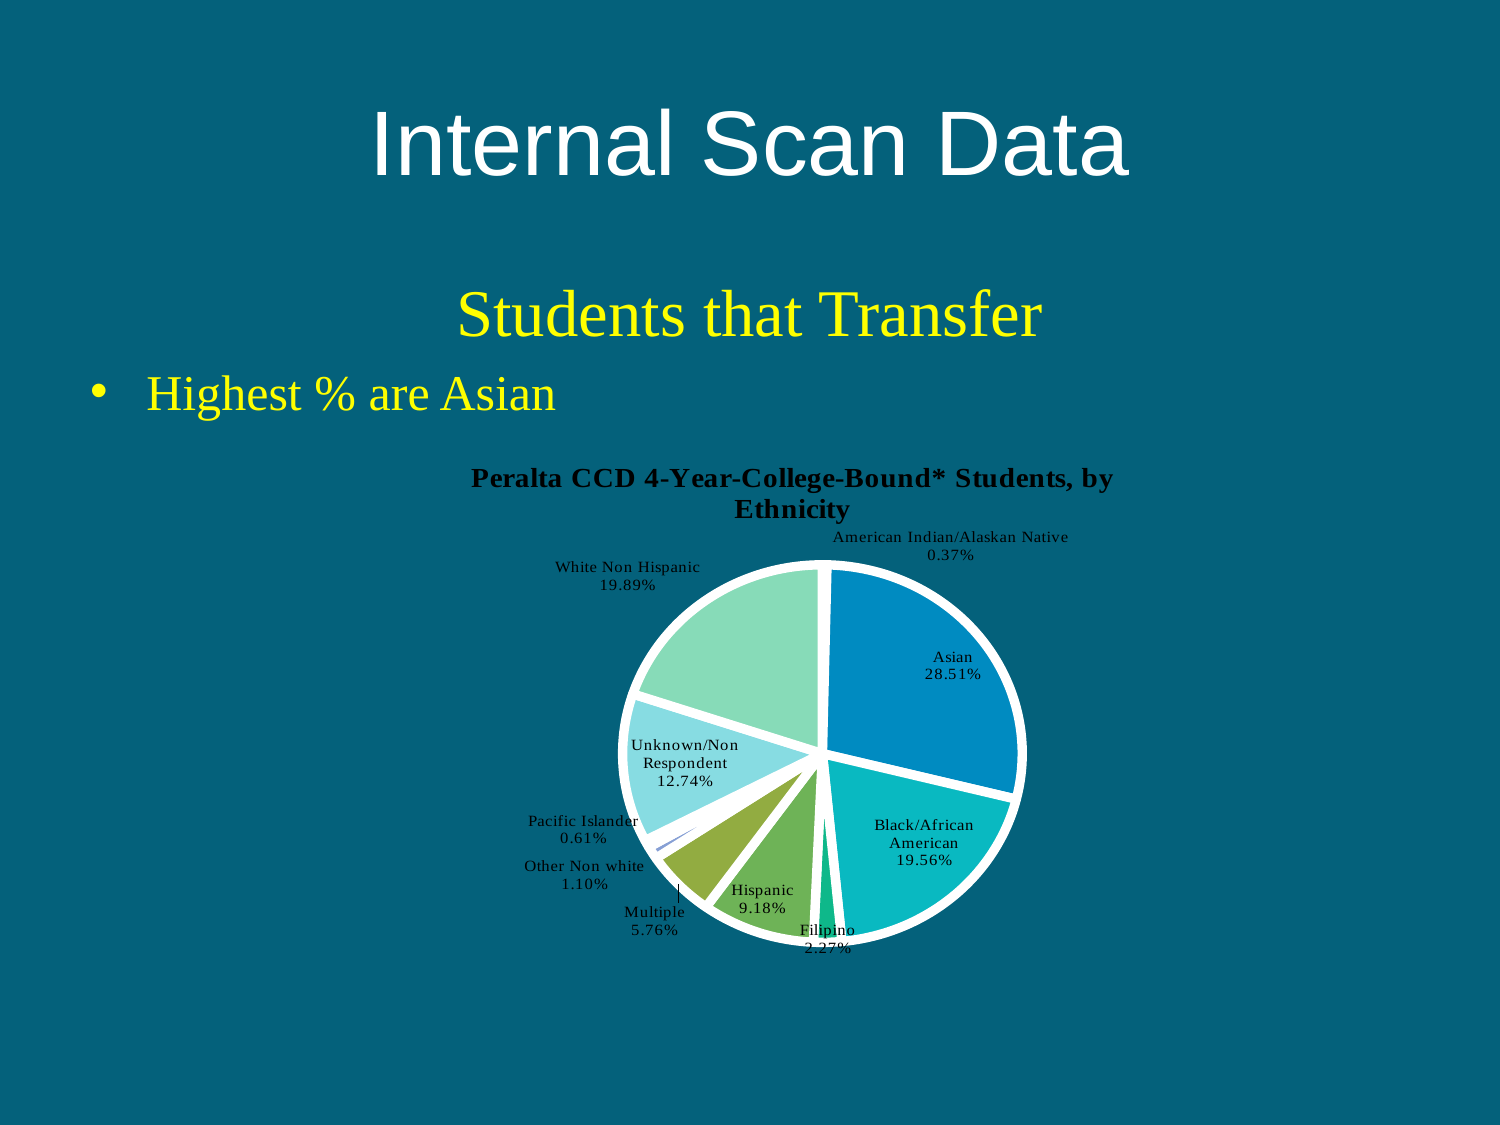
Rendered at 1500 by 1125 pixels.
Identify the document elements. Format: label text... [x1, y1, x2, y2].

list Students that Transfer Highest % are Asian [75, 262, 1425, 1005]
chart [299, 449, 1201, 987]
title Internal Scan Data [75, 45, 1425, 233]
